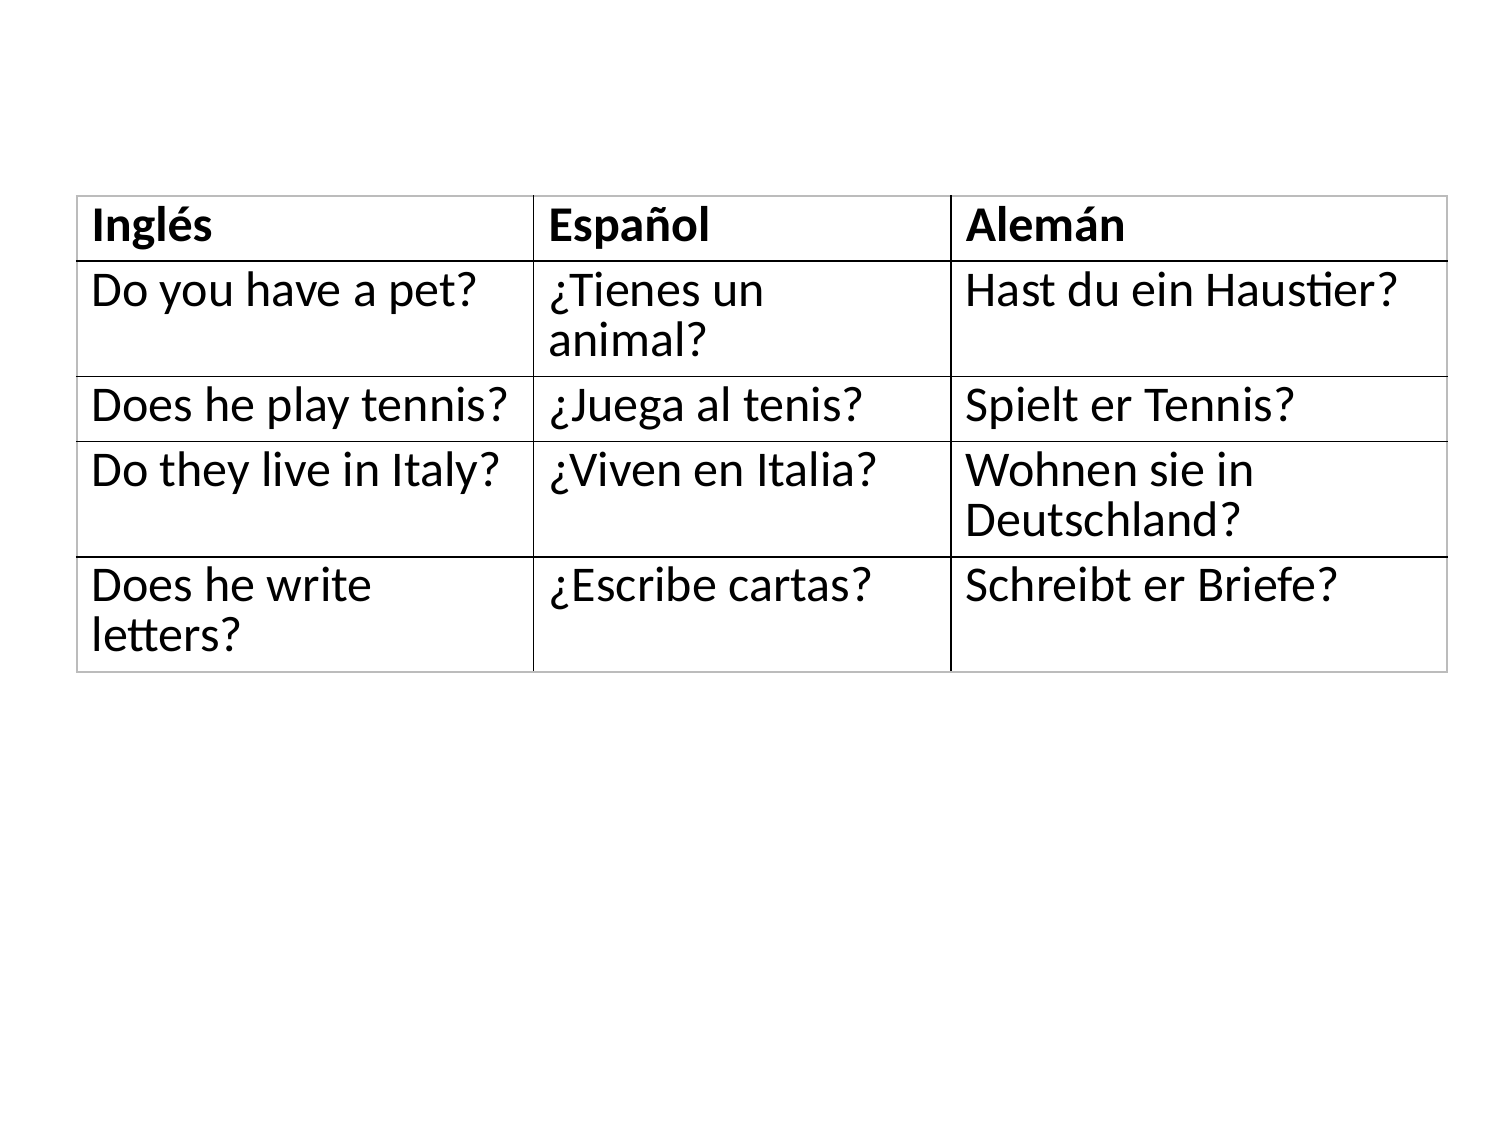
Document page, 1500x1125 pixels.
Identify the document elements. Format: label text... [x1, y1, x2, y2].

table_cell ¿Escribe cartas? [534, 558, 950, 671]
table_cell ¿Viven en Italia? [534, 442, 950, 556]
table_cell Hast du ein Haustier? [952, 262, 1446, 376]
table_cell ¿Tienes un animal? [534, 262, 950, 376]
table_header Inglés [78, 197, 533, 260]
table_header Español [534, 197, 950, 260]
table_header Alemán [952, 197, 1446, 260]
table_cell Do they live in Italy? [78, 442, 533, 556]
table_cell Do you have a pet? [78, 262, 533, 376]
table_cell Wohnen sie in Deutschland? [952, 442, 1446, 556]
table_cell Spielt er Tennis? [952, 377, 1446, 441]
table_cell Does he play tennis? [78, 377, 533, 441]
table_cell ¿Juega al tenis? [534, 377, 950, 441]
table_cell Does he write letters? [78, 558, 533, 671]
table_cell Schreibt er Briefe? [952, 558, 1446, 671]
